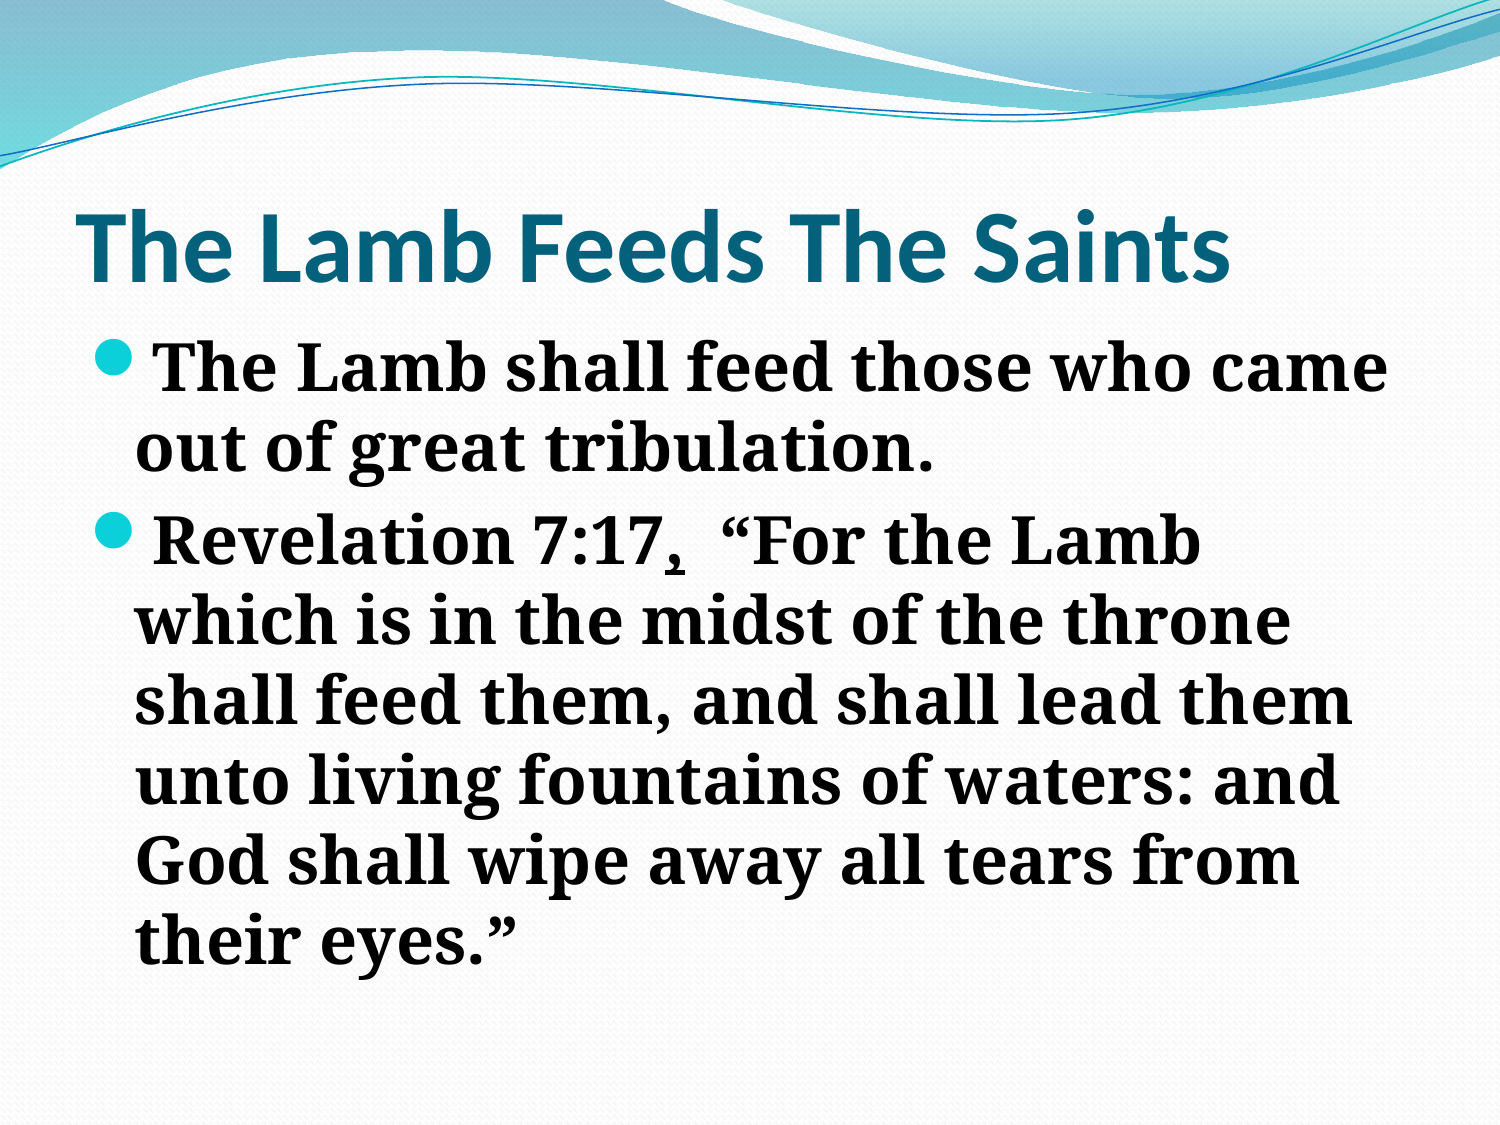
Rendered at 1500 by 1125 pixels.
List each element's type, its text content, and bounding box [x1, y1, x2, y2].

list The Lamb shall feed those who came out of great tribulation. Revelation 7:17, “For the Lamb which is in the midst of the throne shall feed them, and shall lead them unto living fountains of waters: and God shall wipe away all tears from their eyes.” [75, 317, 1425, 1038]
title The Lamb Feeds The Saints [75, 115, 1425, 303]
